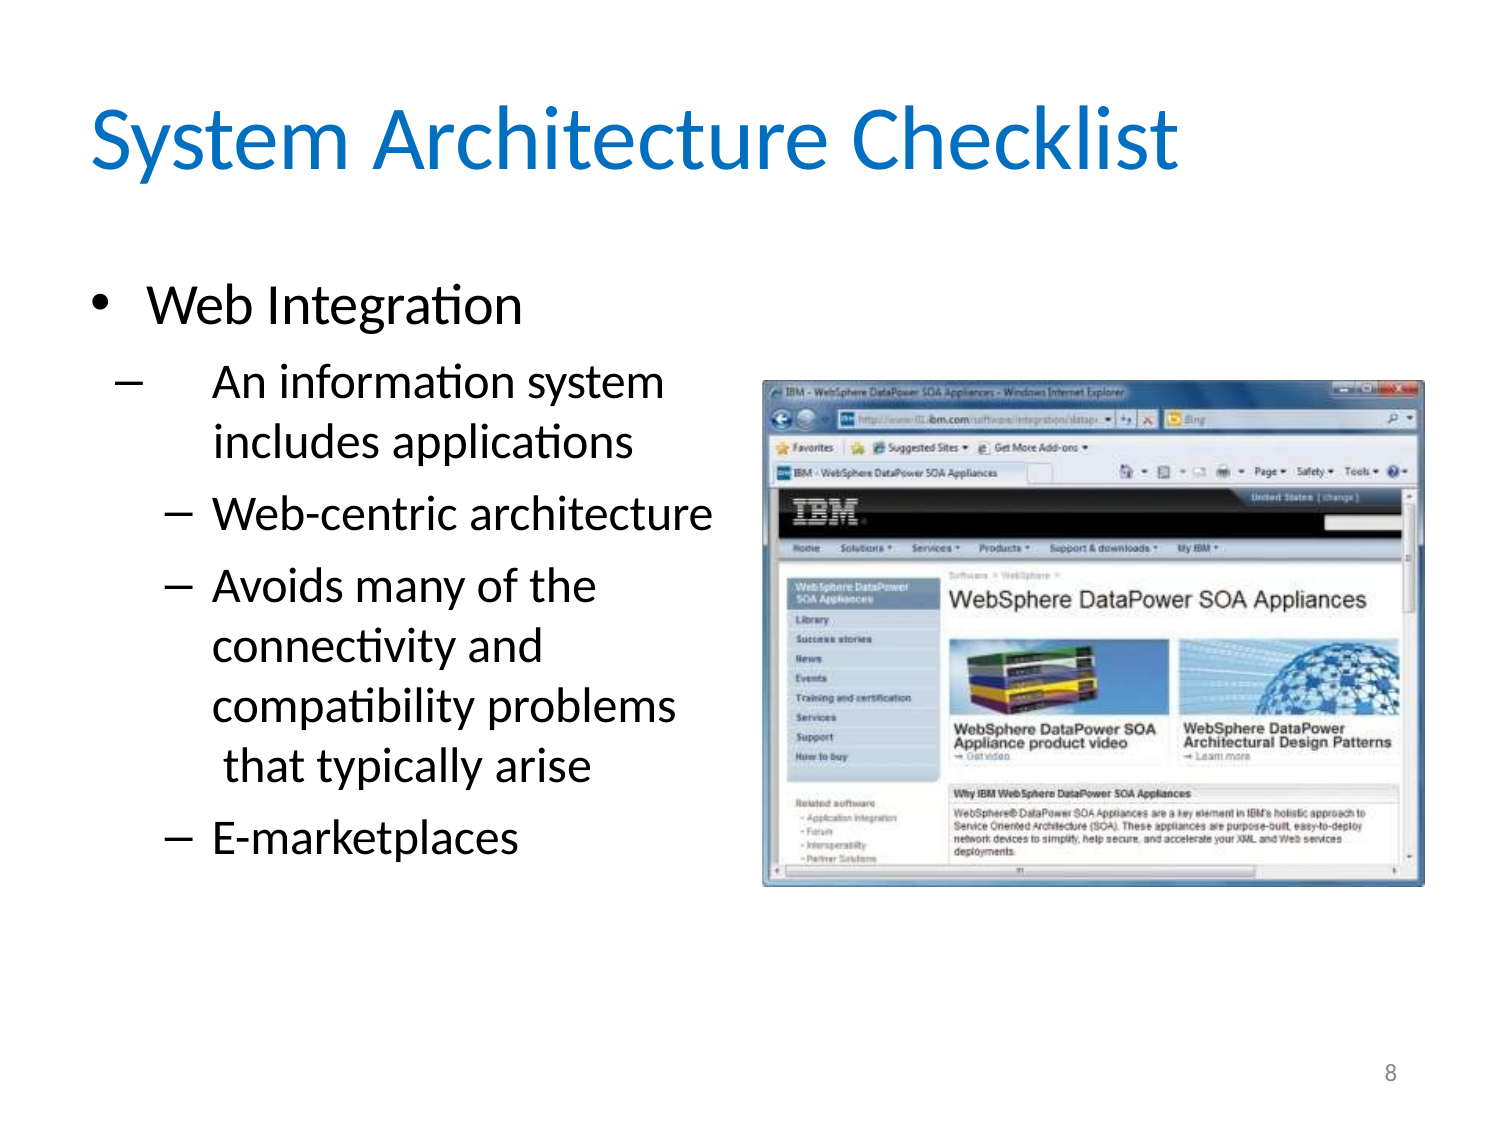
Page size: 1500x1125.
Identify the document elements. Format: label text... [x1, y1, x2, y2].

text_box [762, 380, 1425, 887]
slide_number 8 [1378, 1060, 1417, 1125]
text_box Web Integration An information system includes applications Web-centric architecture Avoids many of the connectivity and compatibility problems that typically arise E-marketplaces [87, 249, 720, 865]
title System Architecture Checklist [87, 75, 1192, 266]
